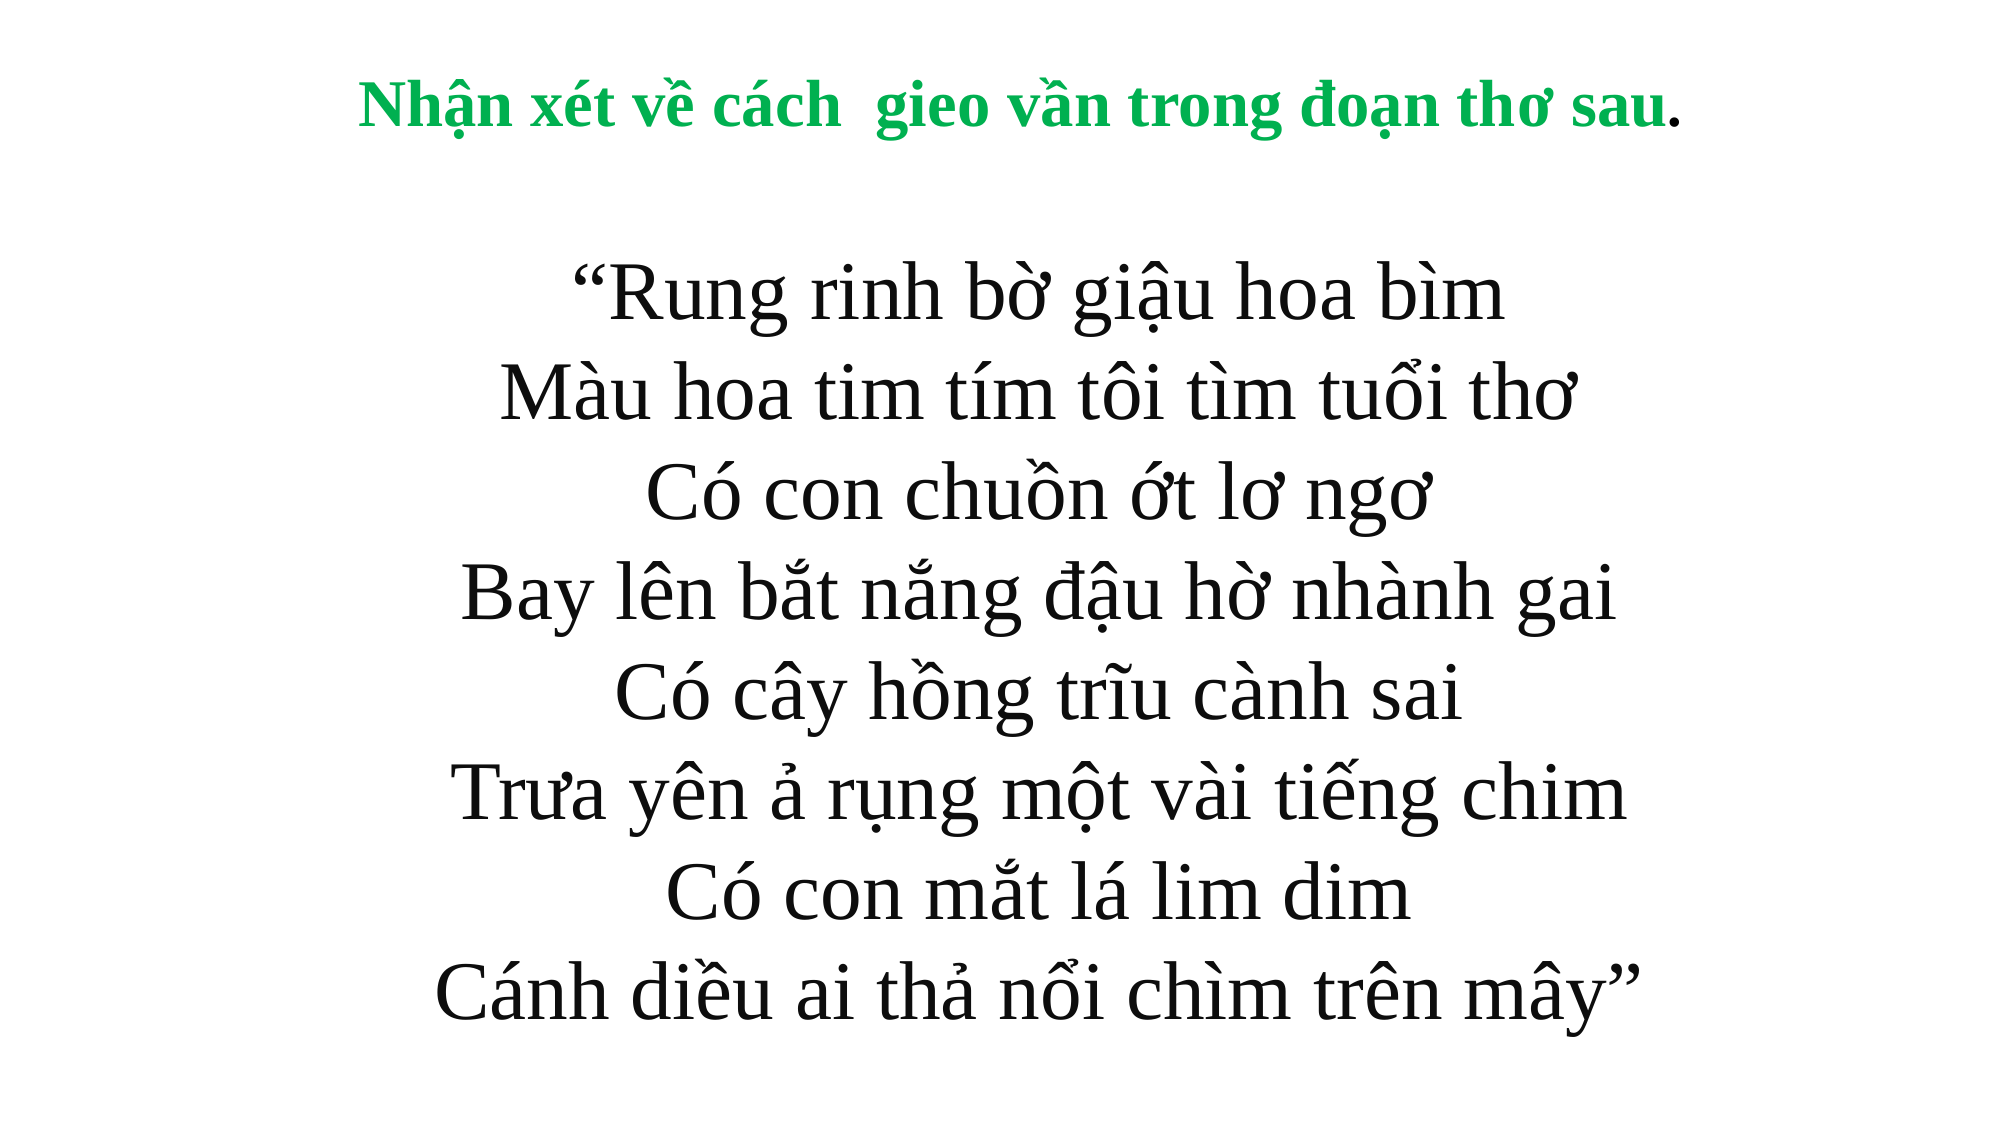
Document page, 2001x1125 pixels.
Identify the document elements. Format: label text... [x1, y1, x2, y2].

text_box Nhận xét về cách gieo vần trong đoạn thơ sau. [343, 52, 1767, 147]
text_box “Rung rinh bờ giậu hoa bìm Màu hoa tim tím tôi tìm tuổi thơ Có con chuồn ớt lơ ngơ Bay lên bắt nắng đậu hờ nhành gai Có cây hồng trĩu cành sai Trưa yên ả rụng một vài tiếng chim Có con mắt lá lim dim Cánh diều ai thả nổi chìm trên mây” [312, 228, 1767, 1094]
